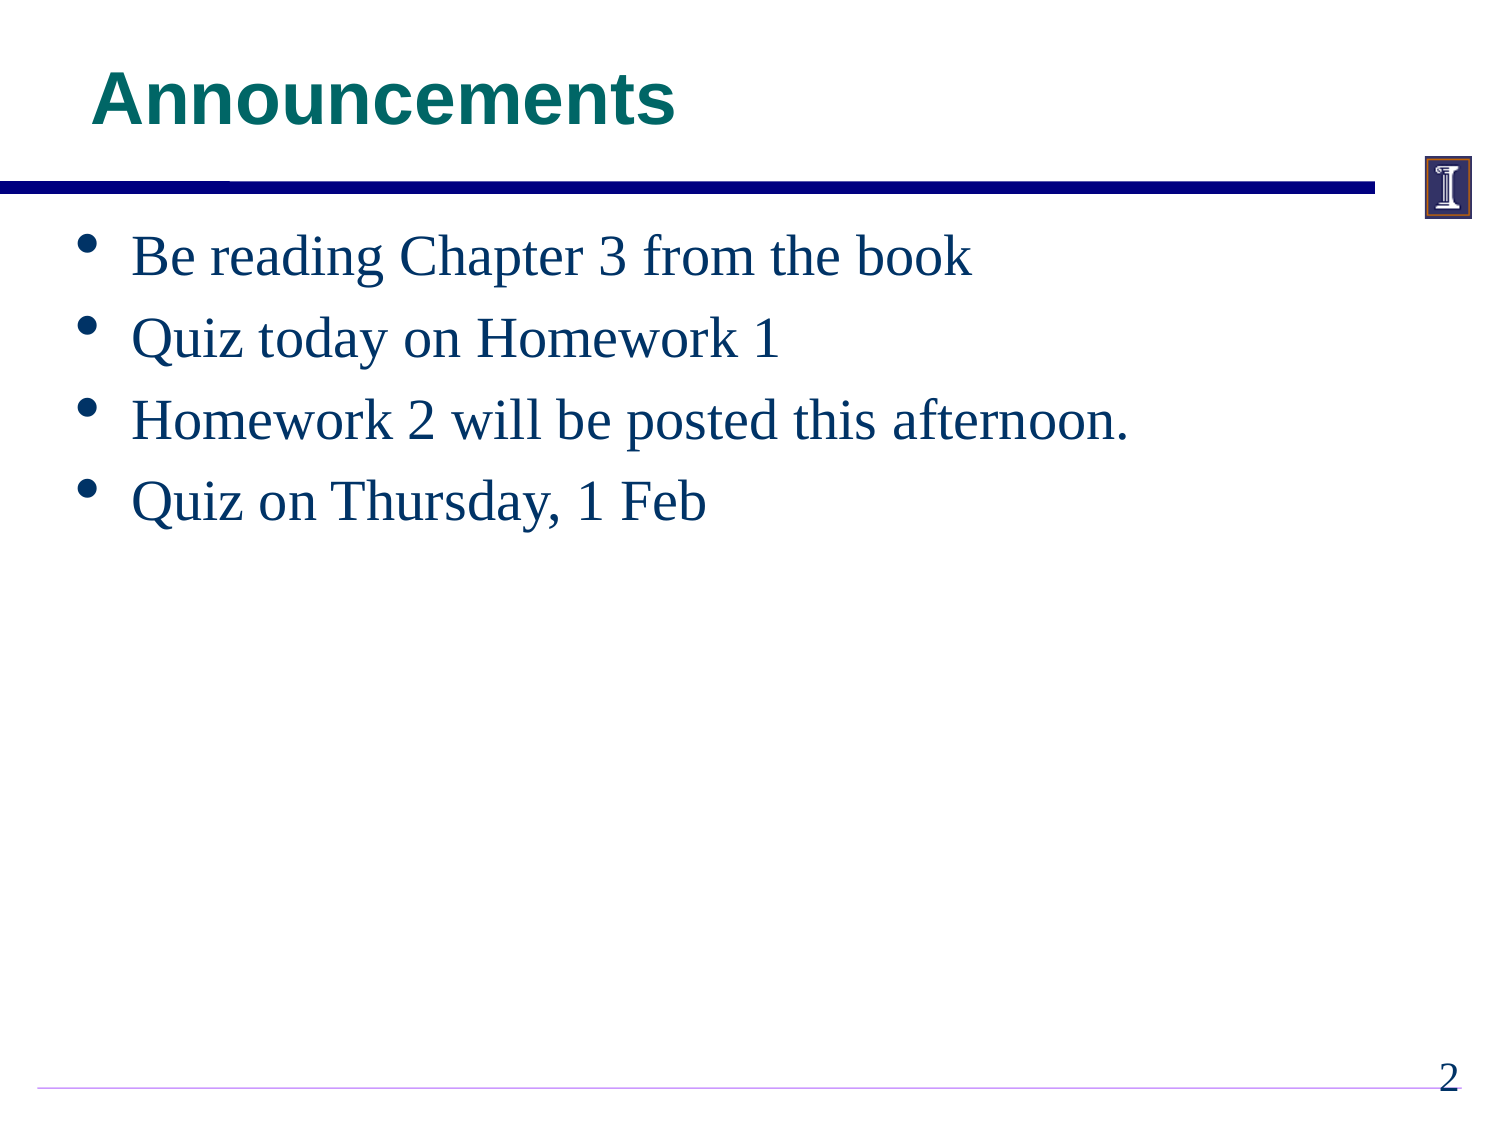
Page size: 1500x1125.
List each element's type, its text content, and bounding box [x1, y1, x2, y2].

title Announcements [74, 12, 1388, 188]
list Be reading Chapter 3 from the book Quiz today on Homework 1 Homework 2 will be posted this afternoon. Quiz on Thursday, 1 Feb [59, 209, 1463, 576]
picture [1424, 156, 1472, 219]
slide_number 1 [1162, 1037, 1476, 1113]
